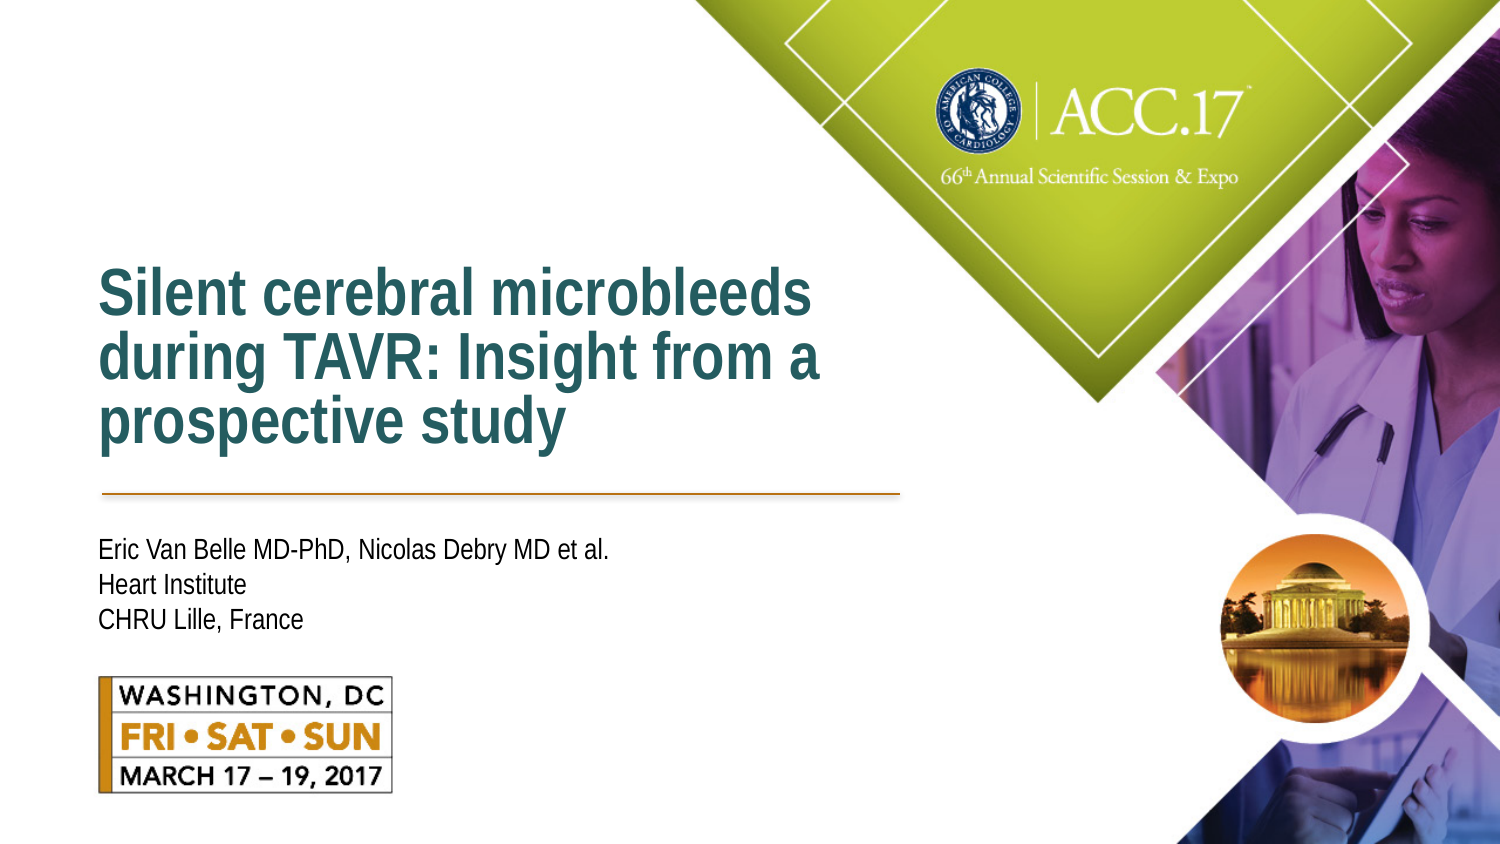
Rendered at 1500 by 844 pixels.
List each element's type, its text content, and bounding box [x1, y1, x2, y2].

title Silent cerebral microbleeds during TAVR: Insight from a prospective study [83, 256, 882, 479]
subtitle Eric Van Belle MD-PhD, Nicolas Debry MD et al. Heart Institute CHRU Lille, France [83, 523, 882, 691]
picture [0, 0, 1500, 844]
